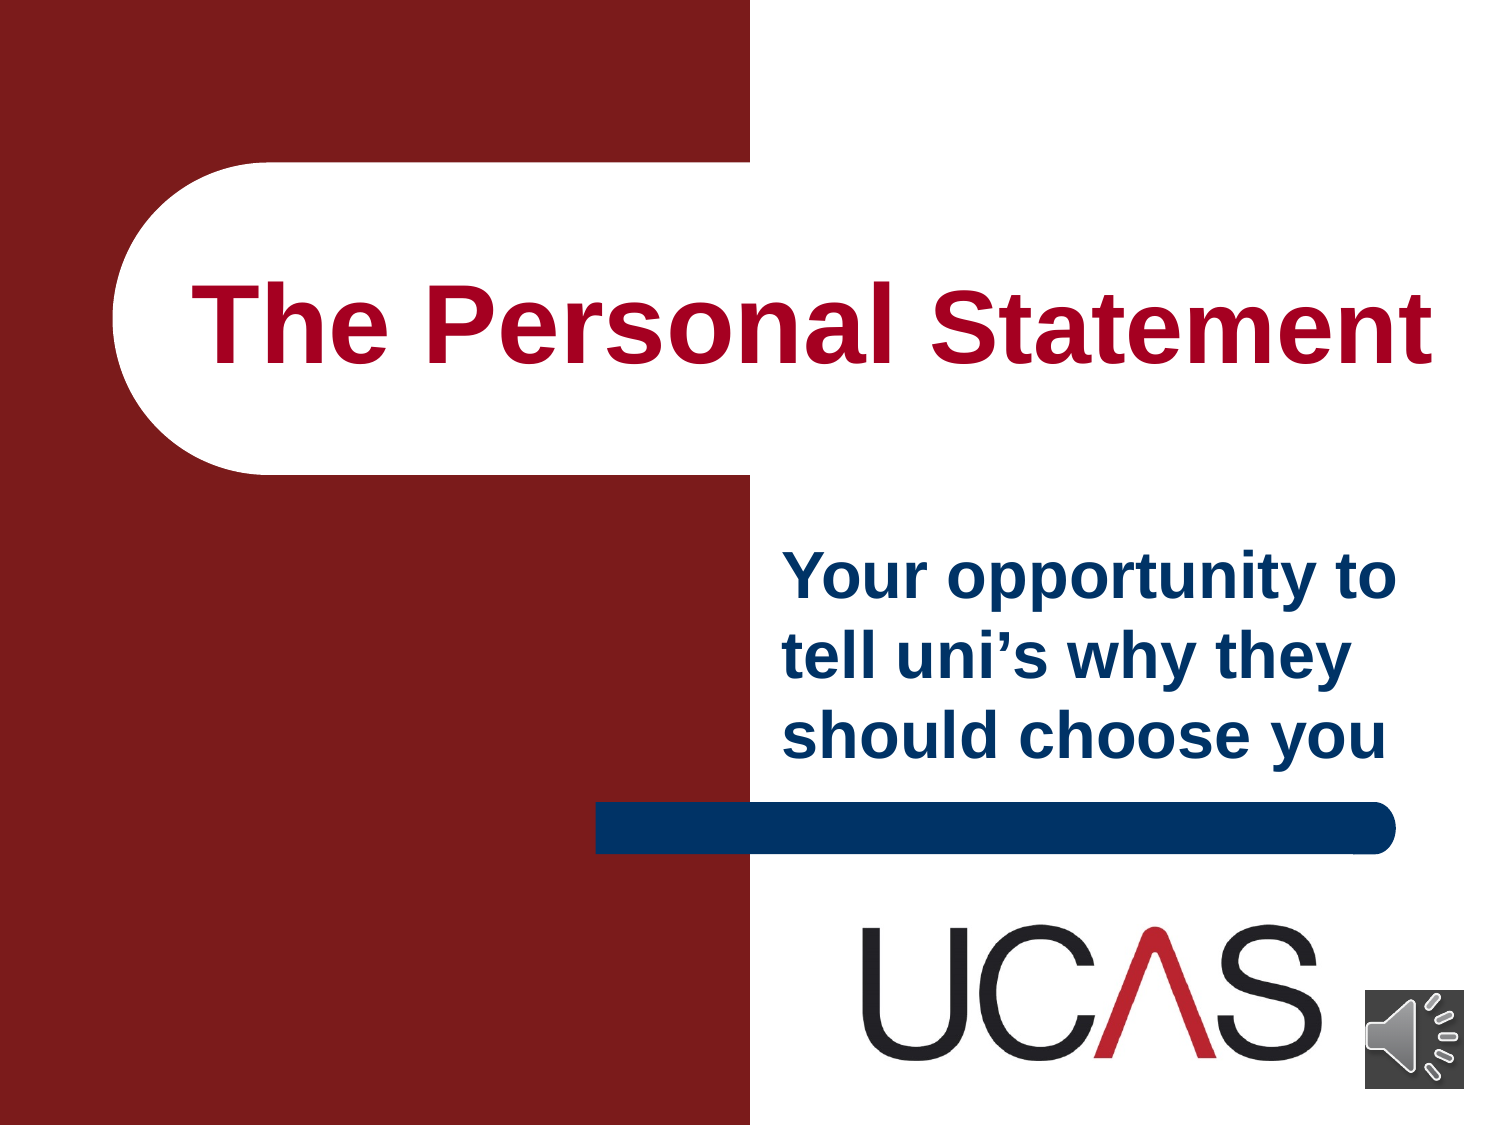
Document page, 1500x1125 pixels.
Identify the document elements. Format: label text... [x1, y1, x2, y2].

subtitle Your opportunity to tell uni’s why they should choose you [766, 480, 1438, 780]
picture [1364, 989, 1465, 1090]
picture [862, 924, 1322, 1061]
title The Personal Statement [125, 233, 1500, 422]
